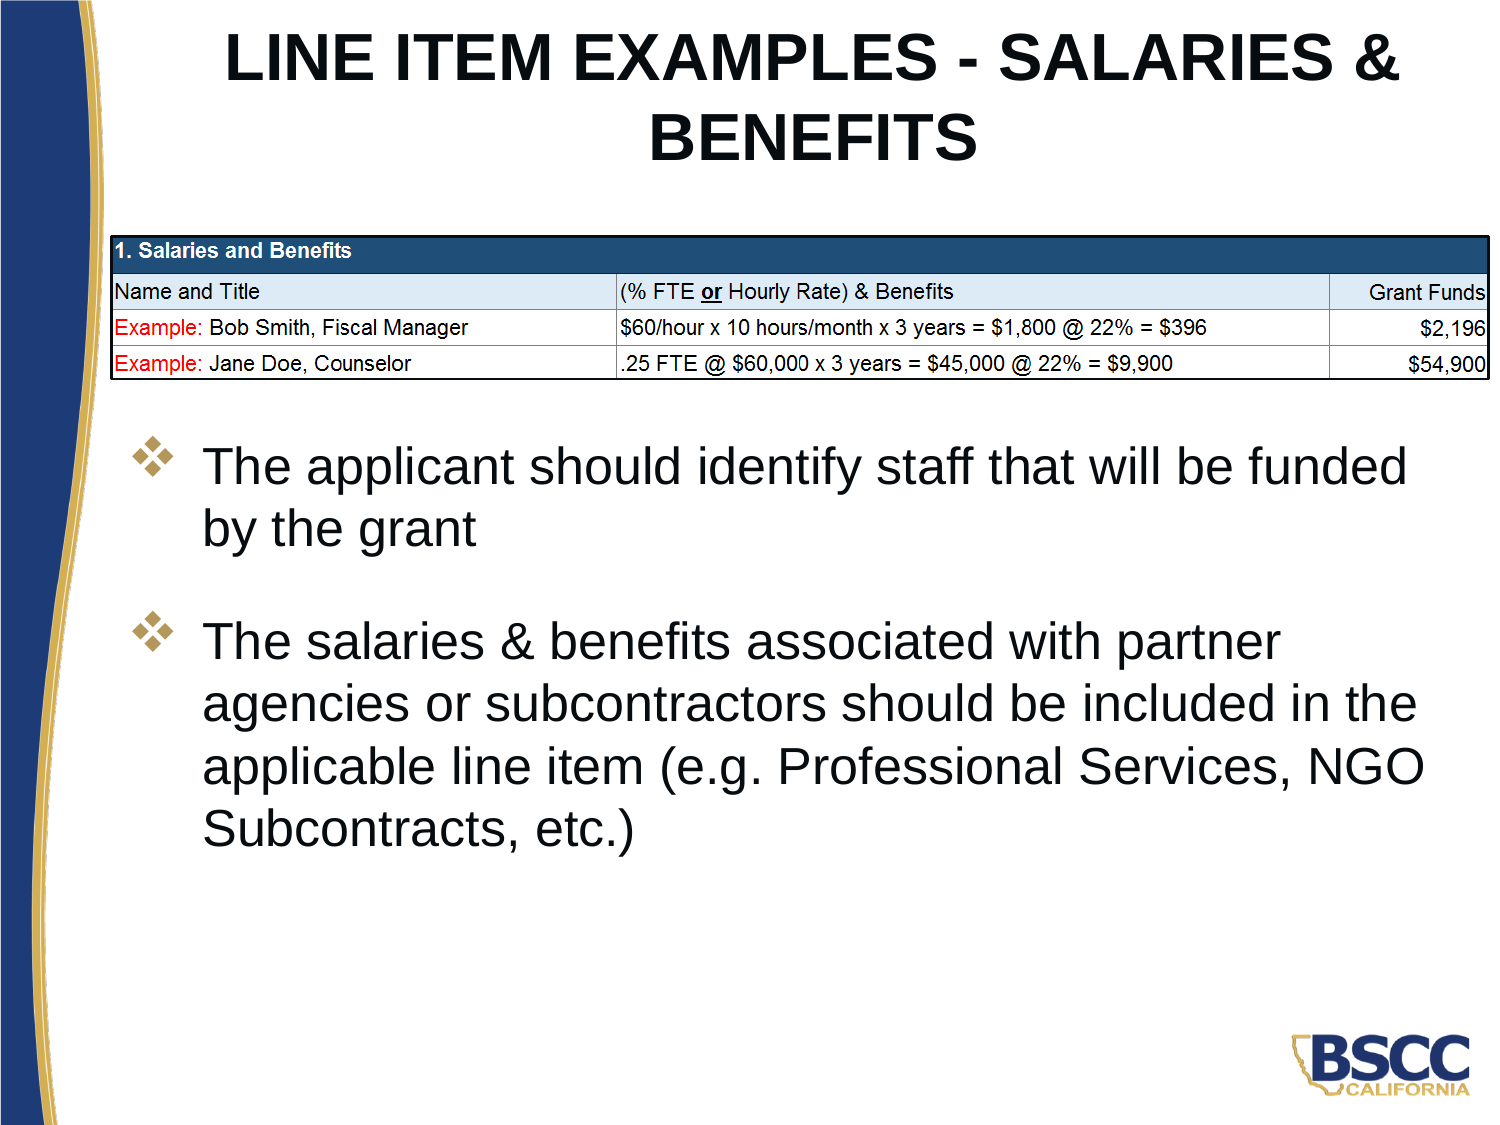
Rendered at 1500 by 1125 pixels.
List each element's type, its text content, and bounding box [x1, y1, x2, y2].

picture [1, 2, 104, 1124]
title Line Item Examples - Salaries & Benefits [62, 24, 1500, 163]
text_box The applicant should identify staff that will be funded by the grant The salaries & benefits associated with partner agencies or subcontractors should be included in the applicable line item (e.g. Professional Services, NGO Subcontracts, etc.) [112, 425, 1458, 865]
picture [1290, 1034, 1470, 1097]
picture [112, 237, 1488, 378]
